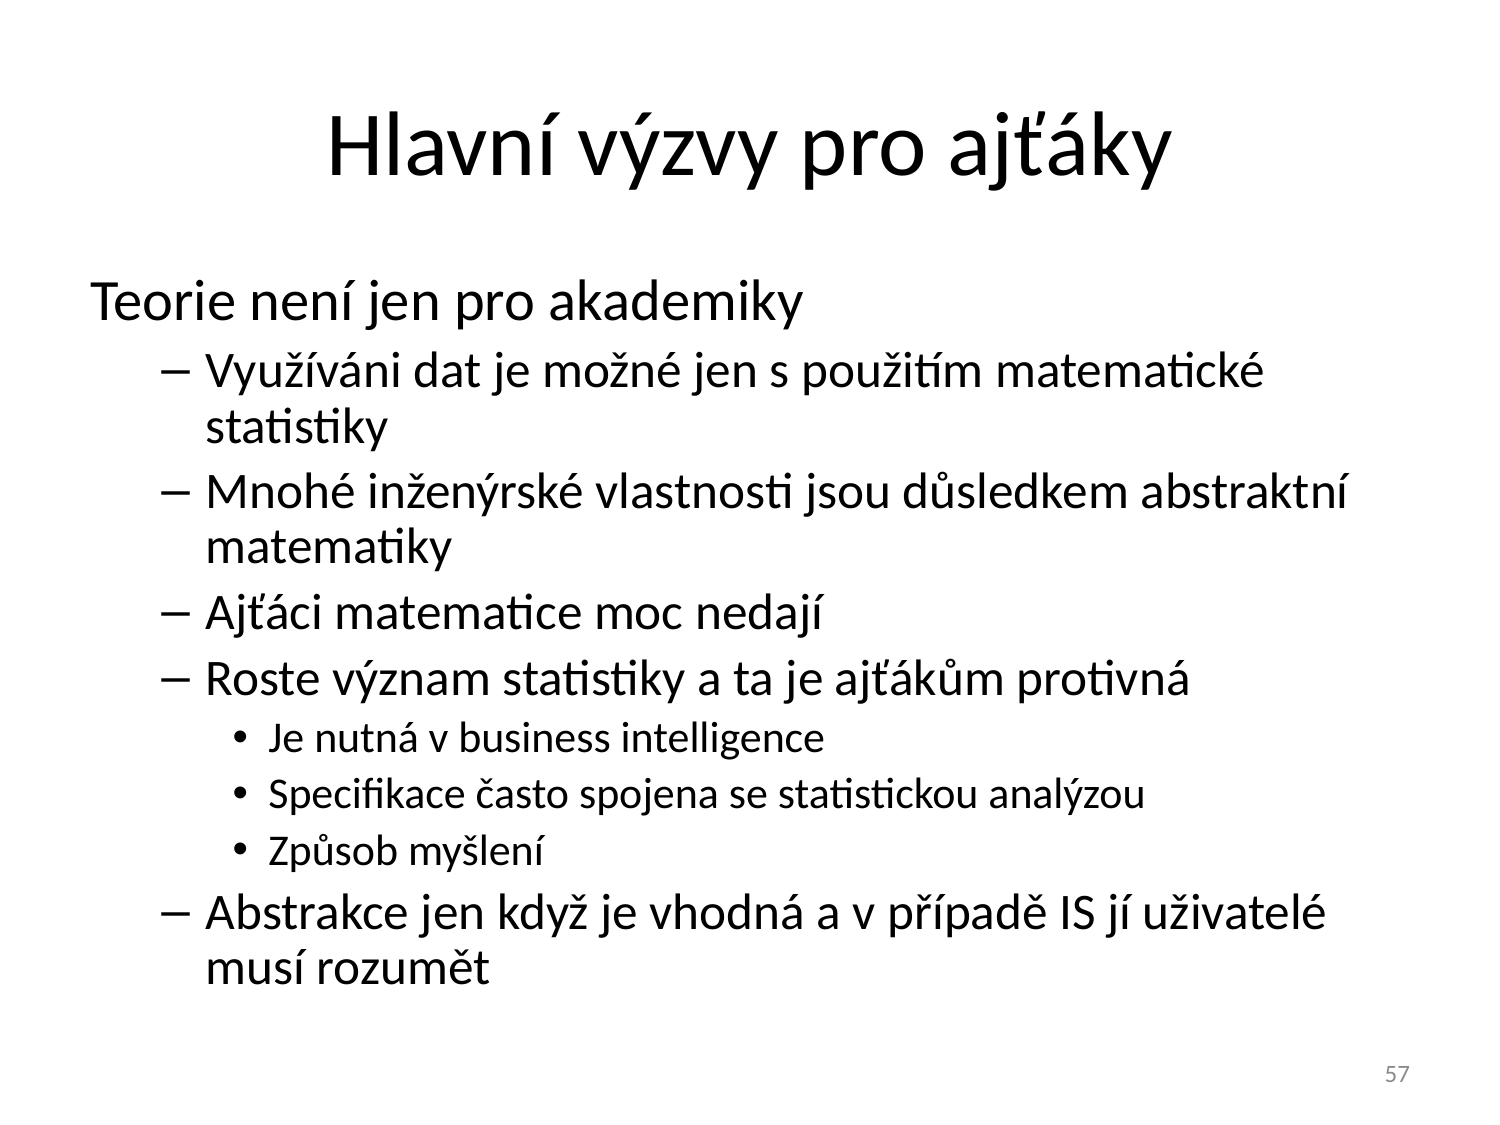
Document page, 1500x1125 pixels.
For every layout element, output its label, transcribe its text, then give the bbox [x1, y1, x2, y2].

list Teorie není jen pro akademiky Využíváni dat je možné jen s použitím matematické statistiky Mnohé inženýrské vlastnosti jsou důsledkem abstraktní matematiky Ajťáci matematice moc nedají Roste význam statistiky a ta je ajťákům protivná Je nutná v business intelligence Specifikace často spojena se statistickou analýzou Způsob myšlení Abstrakce jen když je vhodná a v případě IS jí uživatelé musí rozumět [75, 262, 1425, 1005]
slide_number 57 [1074, 1042, 1425, 1103]
title Hlavní výzvy pro ajťáky [75, 45, 1425, 233]
